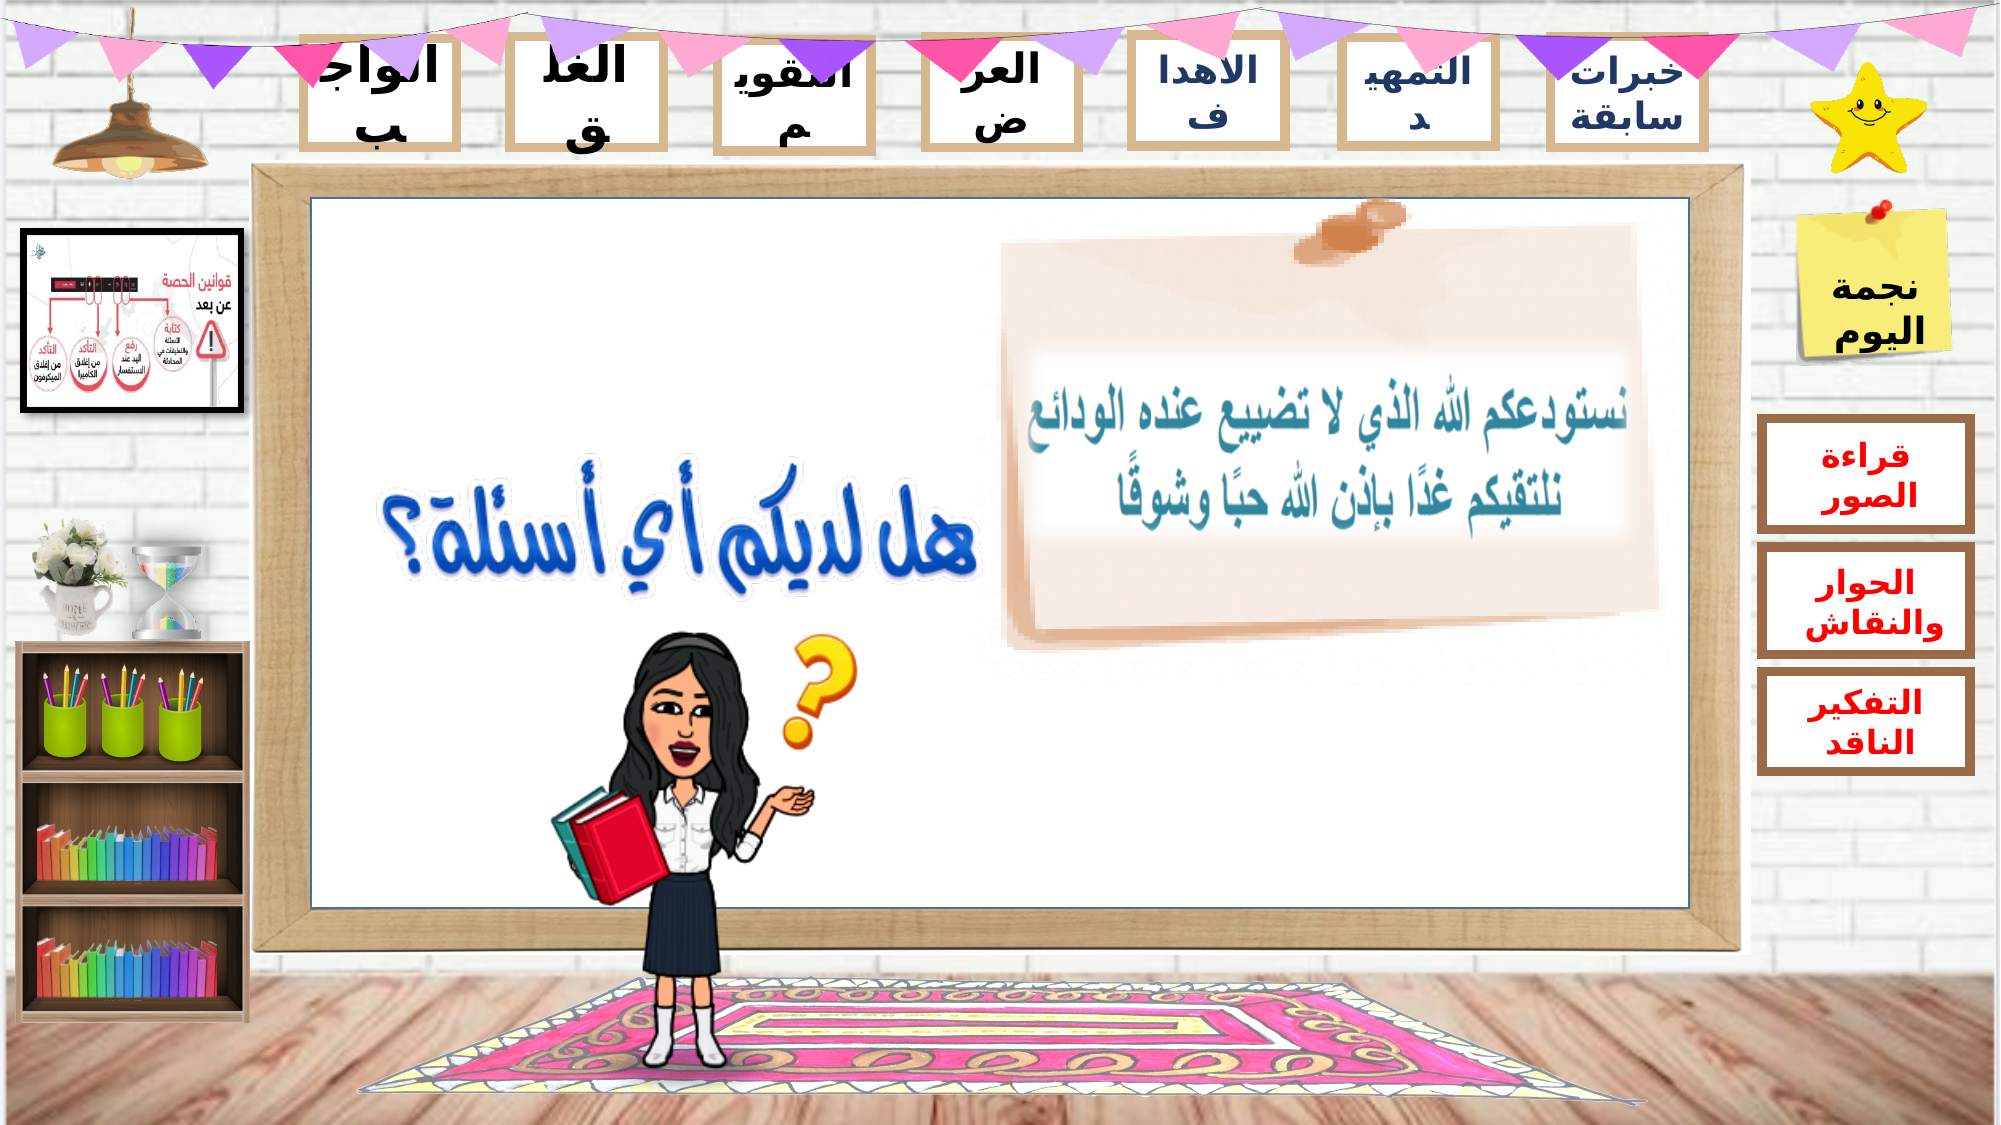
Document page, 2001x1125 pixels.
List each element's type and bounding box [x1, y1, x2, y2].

picture [0, 0, 2000, 1125]
text_box [1762, 418, 1971, 772]
